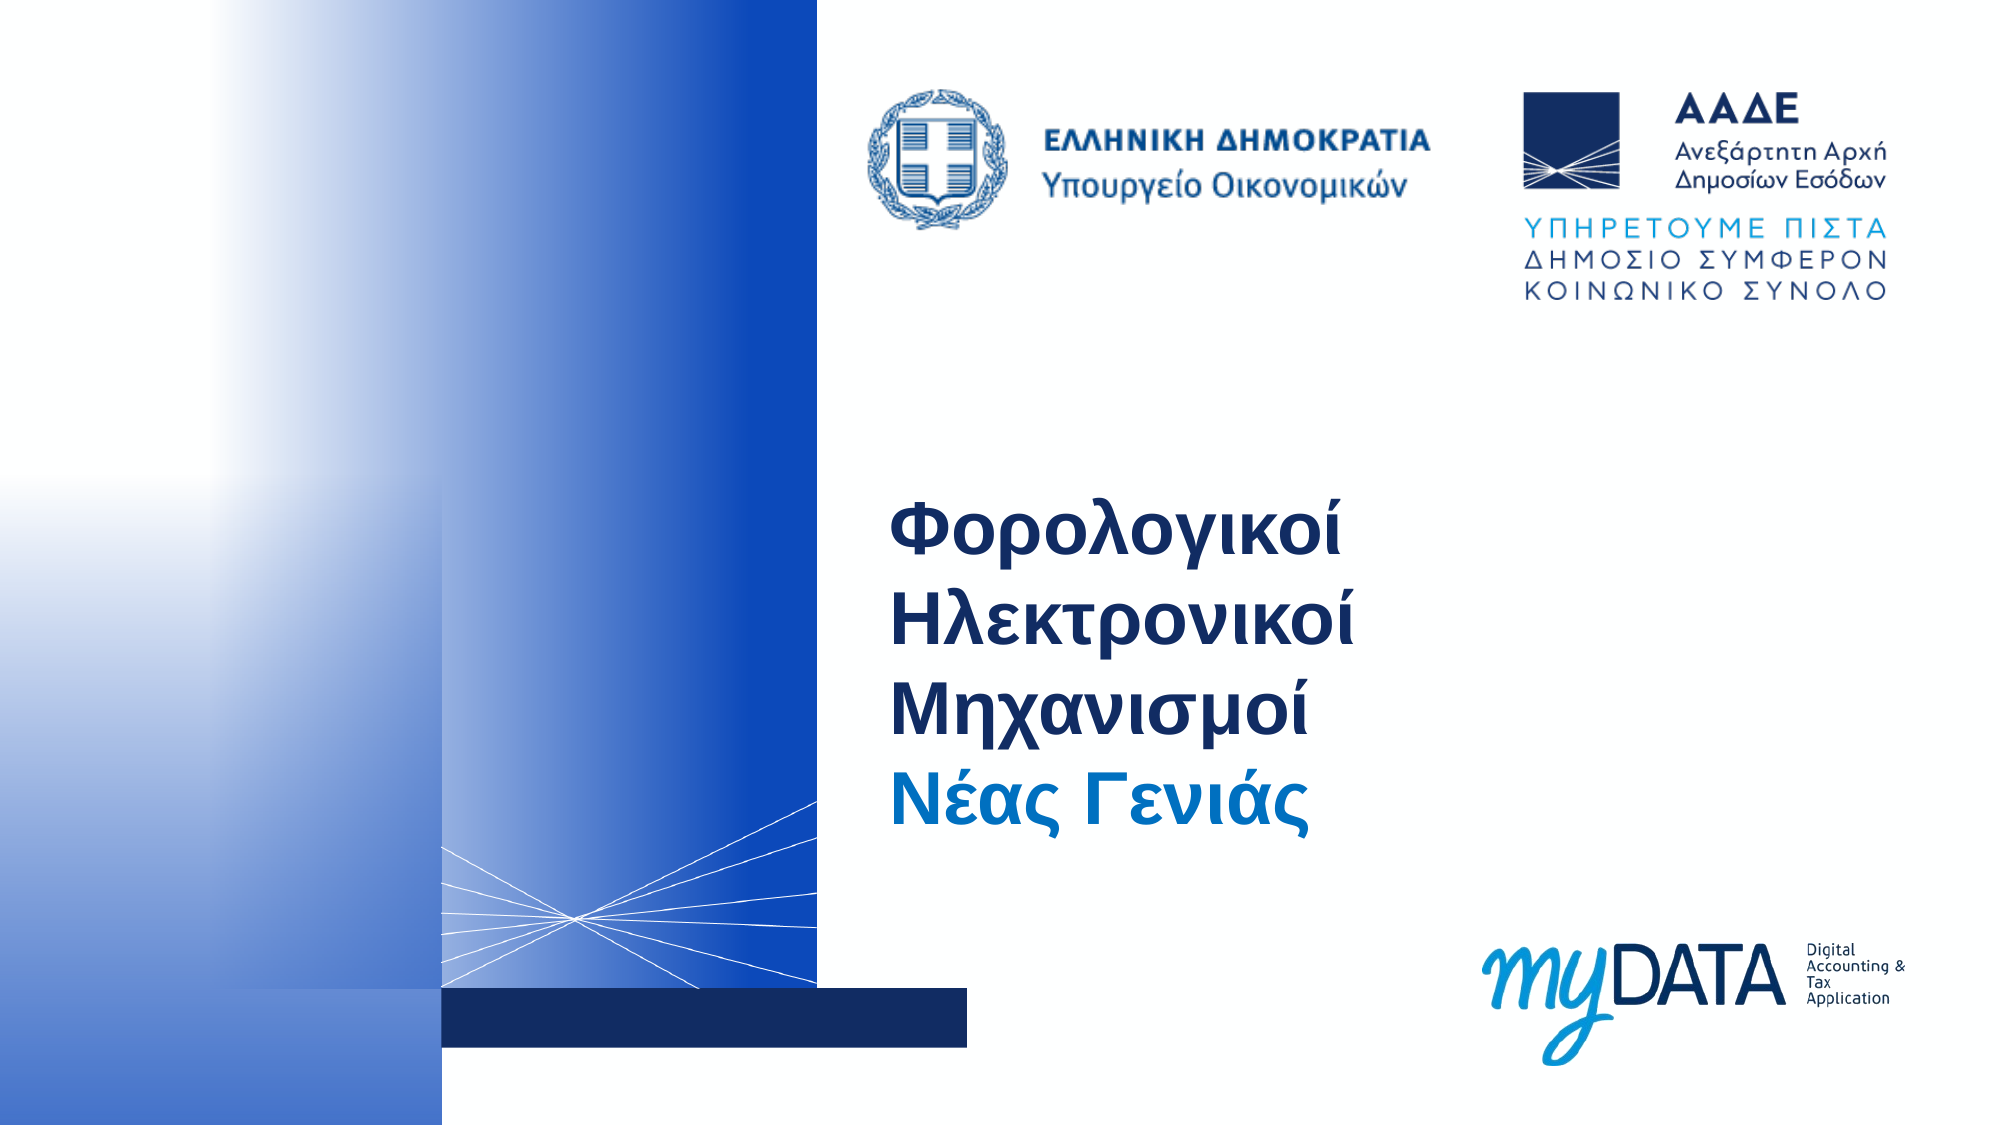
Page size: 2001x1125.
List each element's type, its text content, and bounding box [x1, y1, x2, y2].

picture [1482, 943, 1905, 1066]
picture [854, 88, 1445, 233]
text_box Φορολογικοί Ηλεκτρονικοί Μηχανισμοί Νέας Γενιάς [968, 472, 1844, 848]
picture [1551, 1028, 1581, 1061]
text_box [0, 0, 968, 1125]
picture [1476, 43, 1958, 348]
picture [441, 613, 817, 989]
